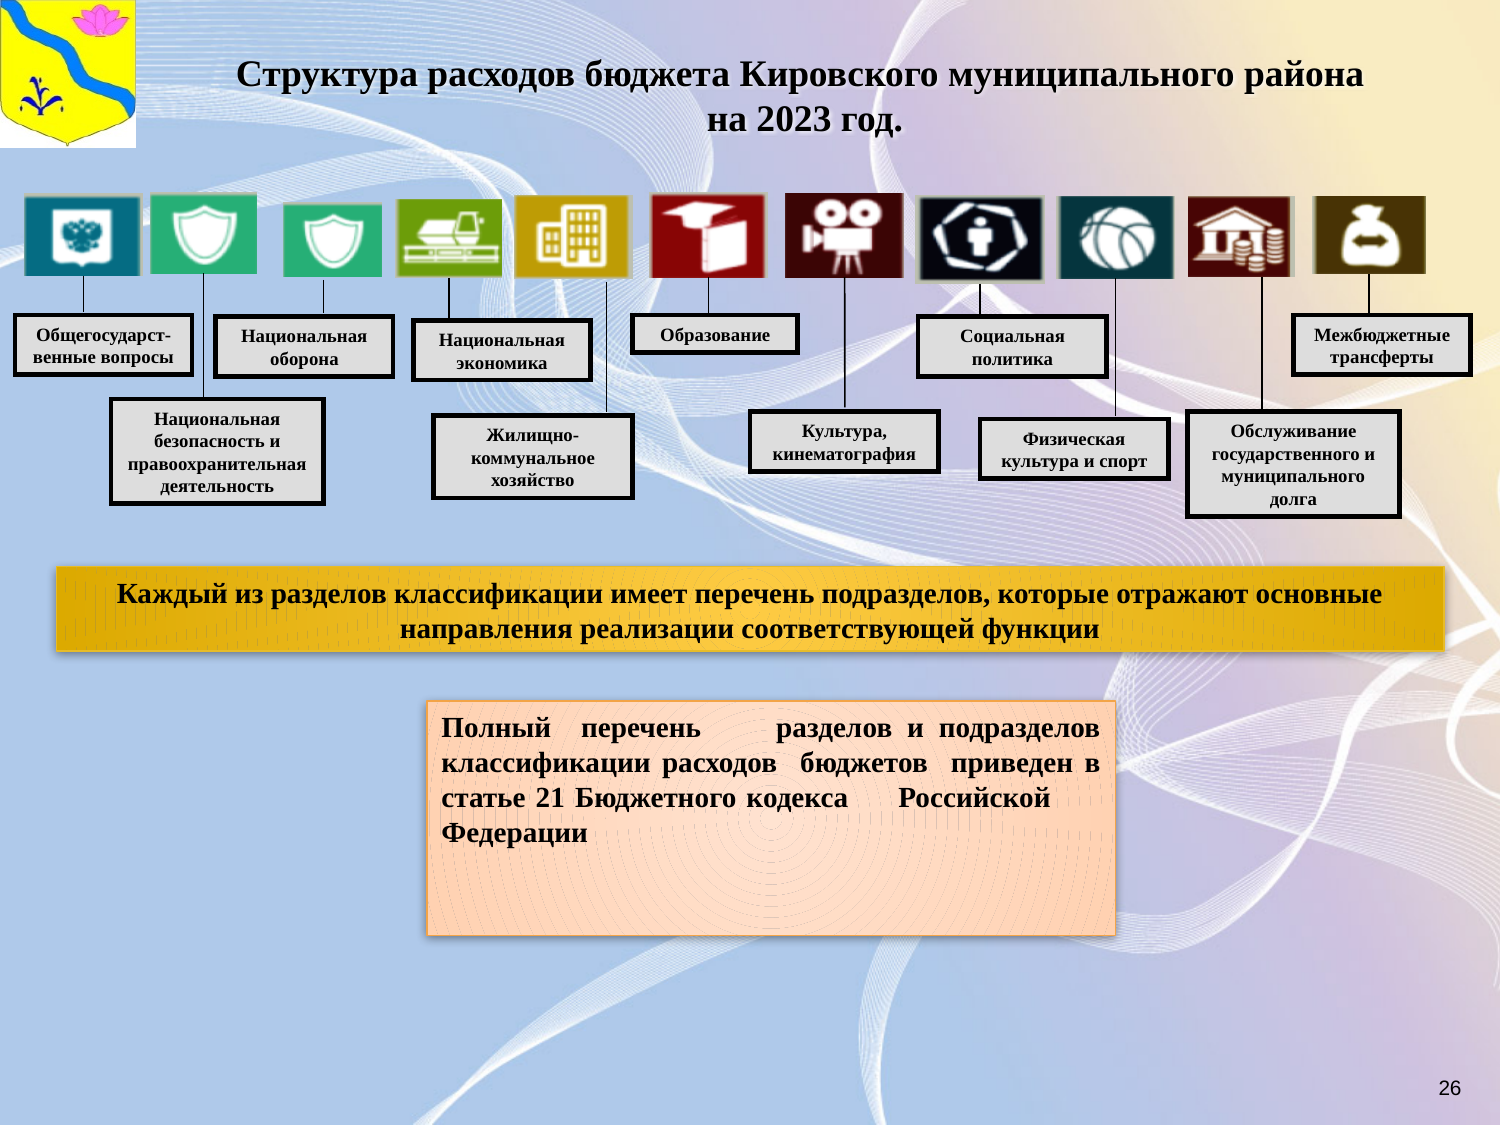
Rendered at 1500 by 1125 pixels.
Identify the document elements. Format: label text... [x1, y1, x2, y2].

text_box Культура, кинематография [750, 411, 939, 472]
text_box Жилищно-коммунальное хозяйство [433, 415, 633, 498]
text_box Обслуживание государственного и муниципального долга [1187, 411, 1400, 517]
text_box Каждый из разделов классификации имеет перечень подразделов, которые отражают основные направления реализации соответствующей функции [56, 566, 1445, 652]
picture [0, 0, 1500, 1125]
title Структура расходов бюджета Кировского муниципального района на 2023 год. [143, 54, 1471, 135]
text_box Полный перечень разделов и подразделов классификации расходов бюджетов приведен в статье 21 Бюджетного кодекса Российской Федерации [426, 700, 1116, 936]
text_box Образование [632, 314, 798, 353]
slide_number 26 [1400, 1044, 1500, 1125]
text_box Социальная политика [918, 316, 1107, 377]
text_box Национальная оборона [215, 316, 393, 377]
text_box Национальная экономика [413, 320, 591, 381]
text_box Физическая культура и спорт [979, 419, 1169, 479]
text_box Межбюджетные трансферты [1293, 314, 1471, 375]
text_box Национальная безопасность и правоохранительная деятельность [110, 399, 324, 504]
text_box Общегосударст-венные вопросы [14, 314, 192, 375]
